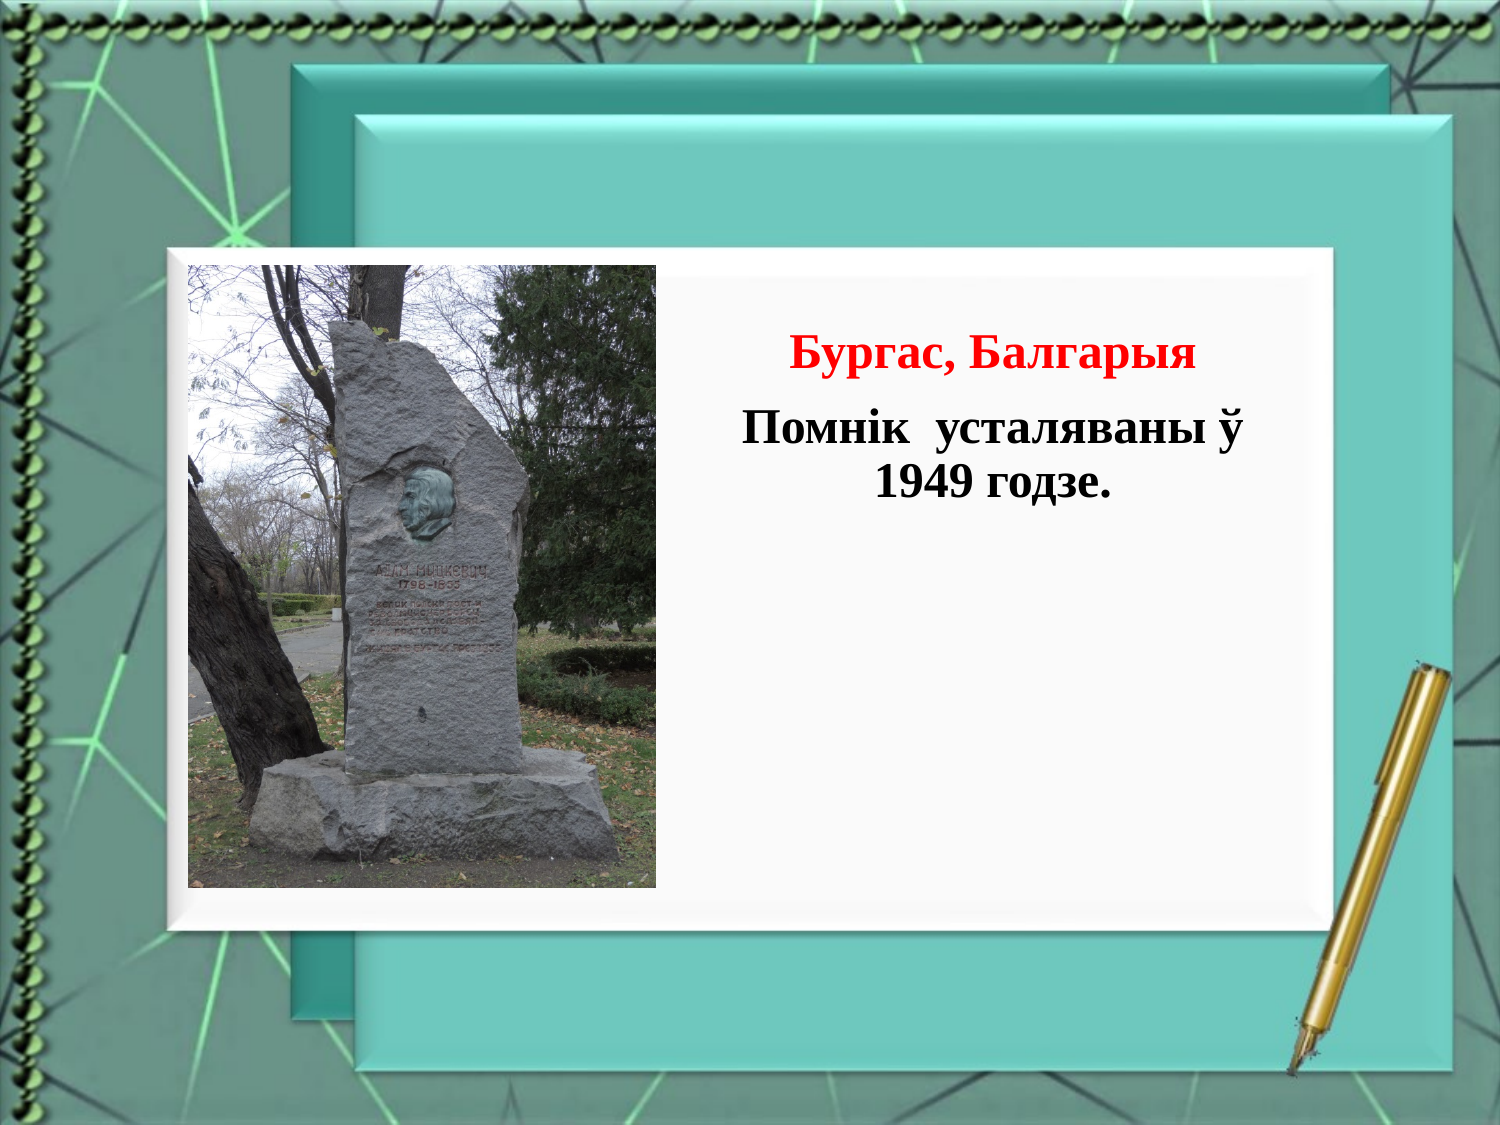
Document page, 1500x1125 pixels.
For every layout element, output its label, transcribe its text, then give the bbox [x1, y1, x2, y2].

picture [0, 0, 1500, 1125]
subtitle Бургас, Балгарыя Помнік усталяваны ў 1949 годзе. [681, 236, 1306, 904]
